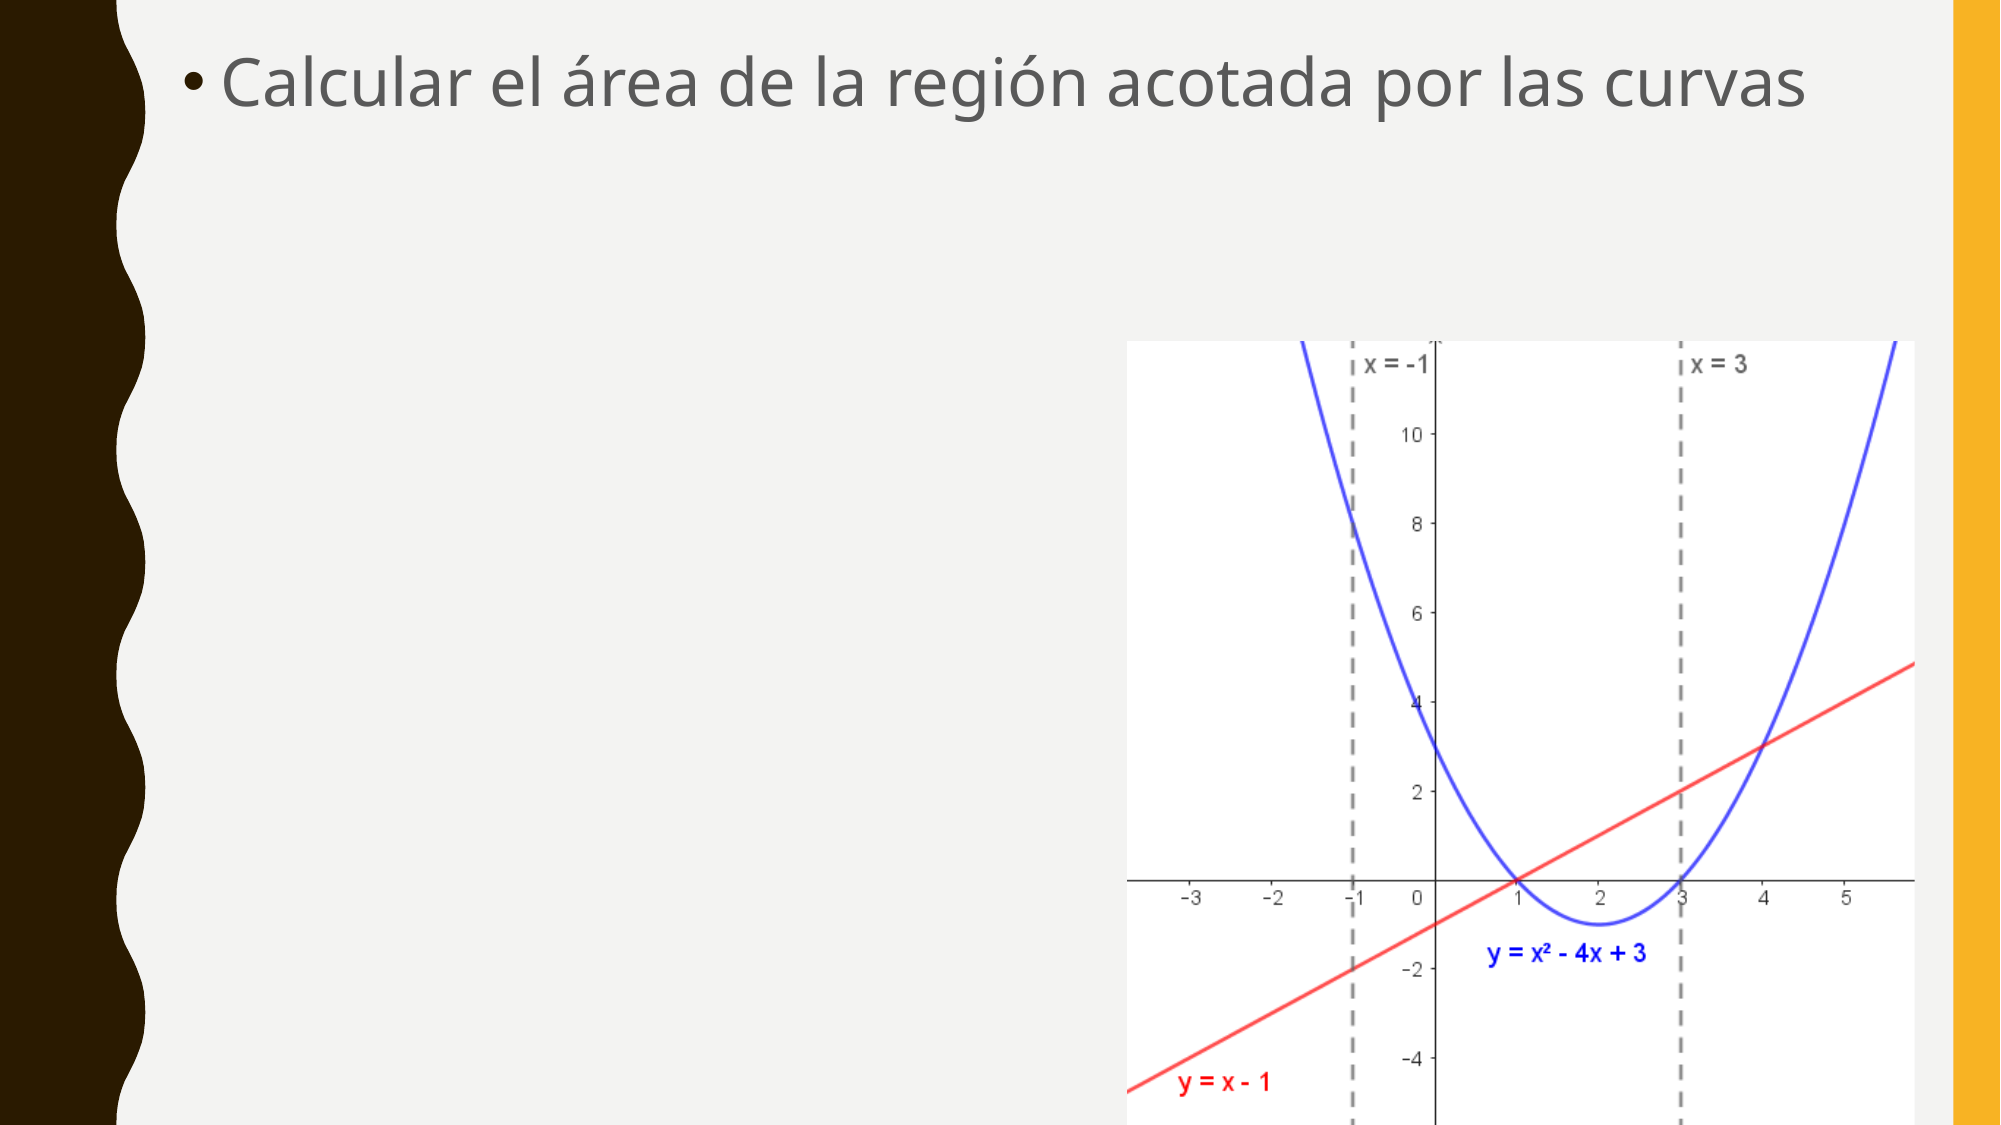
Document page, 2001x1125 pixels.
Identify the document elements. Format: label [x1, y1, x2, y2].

picture [1127, 341, 1915, 1125]
